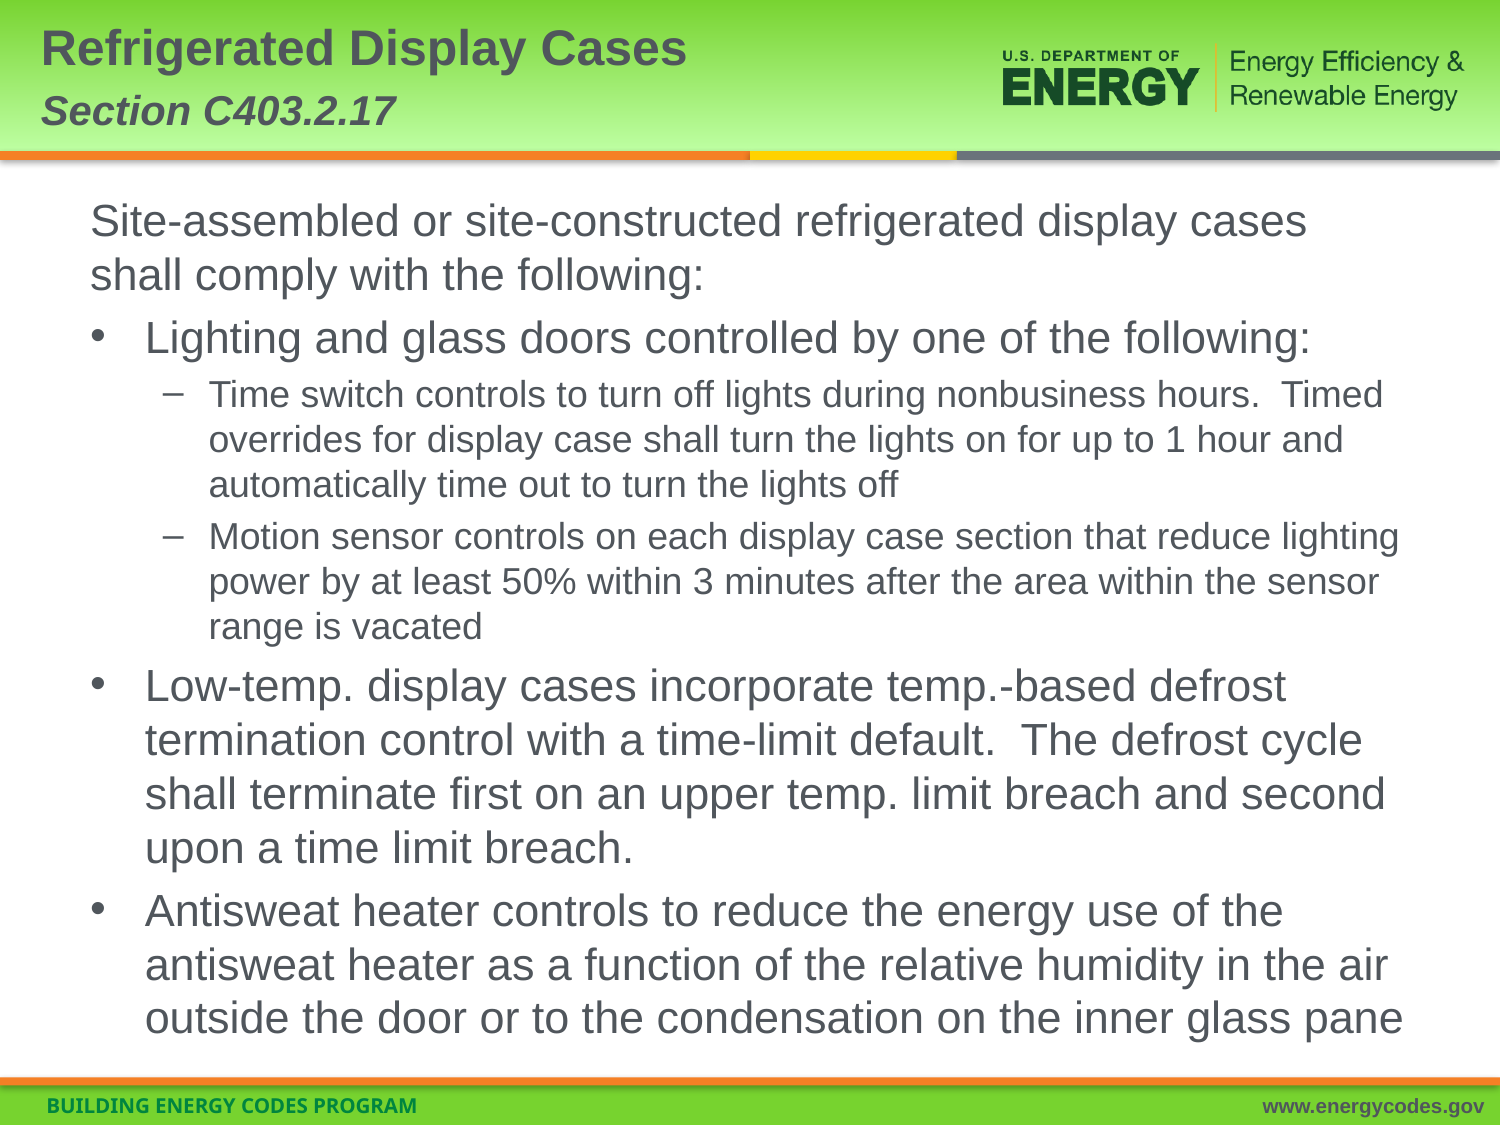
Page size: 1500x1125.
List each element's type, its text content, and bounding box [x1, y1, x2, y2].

title Refrigerated Display Cases Section C403.2.17 [25, 0, 959, 152]
list Site-assembled or site-constructed refrigerated display cases shall comply with the following: Lighting and glass doors controlled by one of the following: Time switch controls to turn off lights during nonbusiness hours. Timed overrides for display case shall turn the lights on for up to 1 hour and automatically time out to turn the lights off Motion sensor controls on each display case section that reduce lighting power by at least 50% within 3 minutes after the area within the sensor range is vacated Low-temp. display cases incorporate temp.-based defrost termination control with a time-limit default. The defrost cycle shall terminate first on an upper temp. limit breach and second upon a time limit breach. Antisweat heater controls to reduce the energy use of the antisweat heater as a function of the relative humidity in the air outside the door or to the condensation on the inner glass pane [75, 183, 1425, 1061]
picture [1003, 43, 1465, 112]
